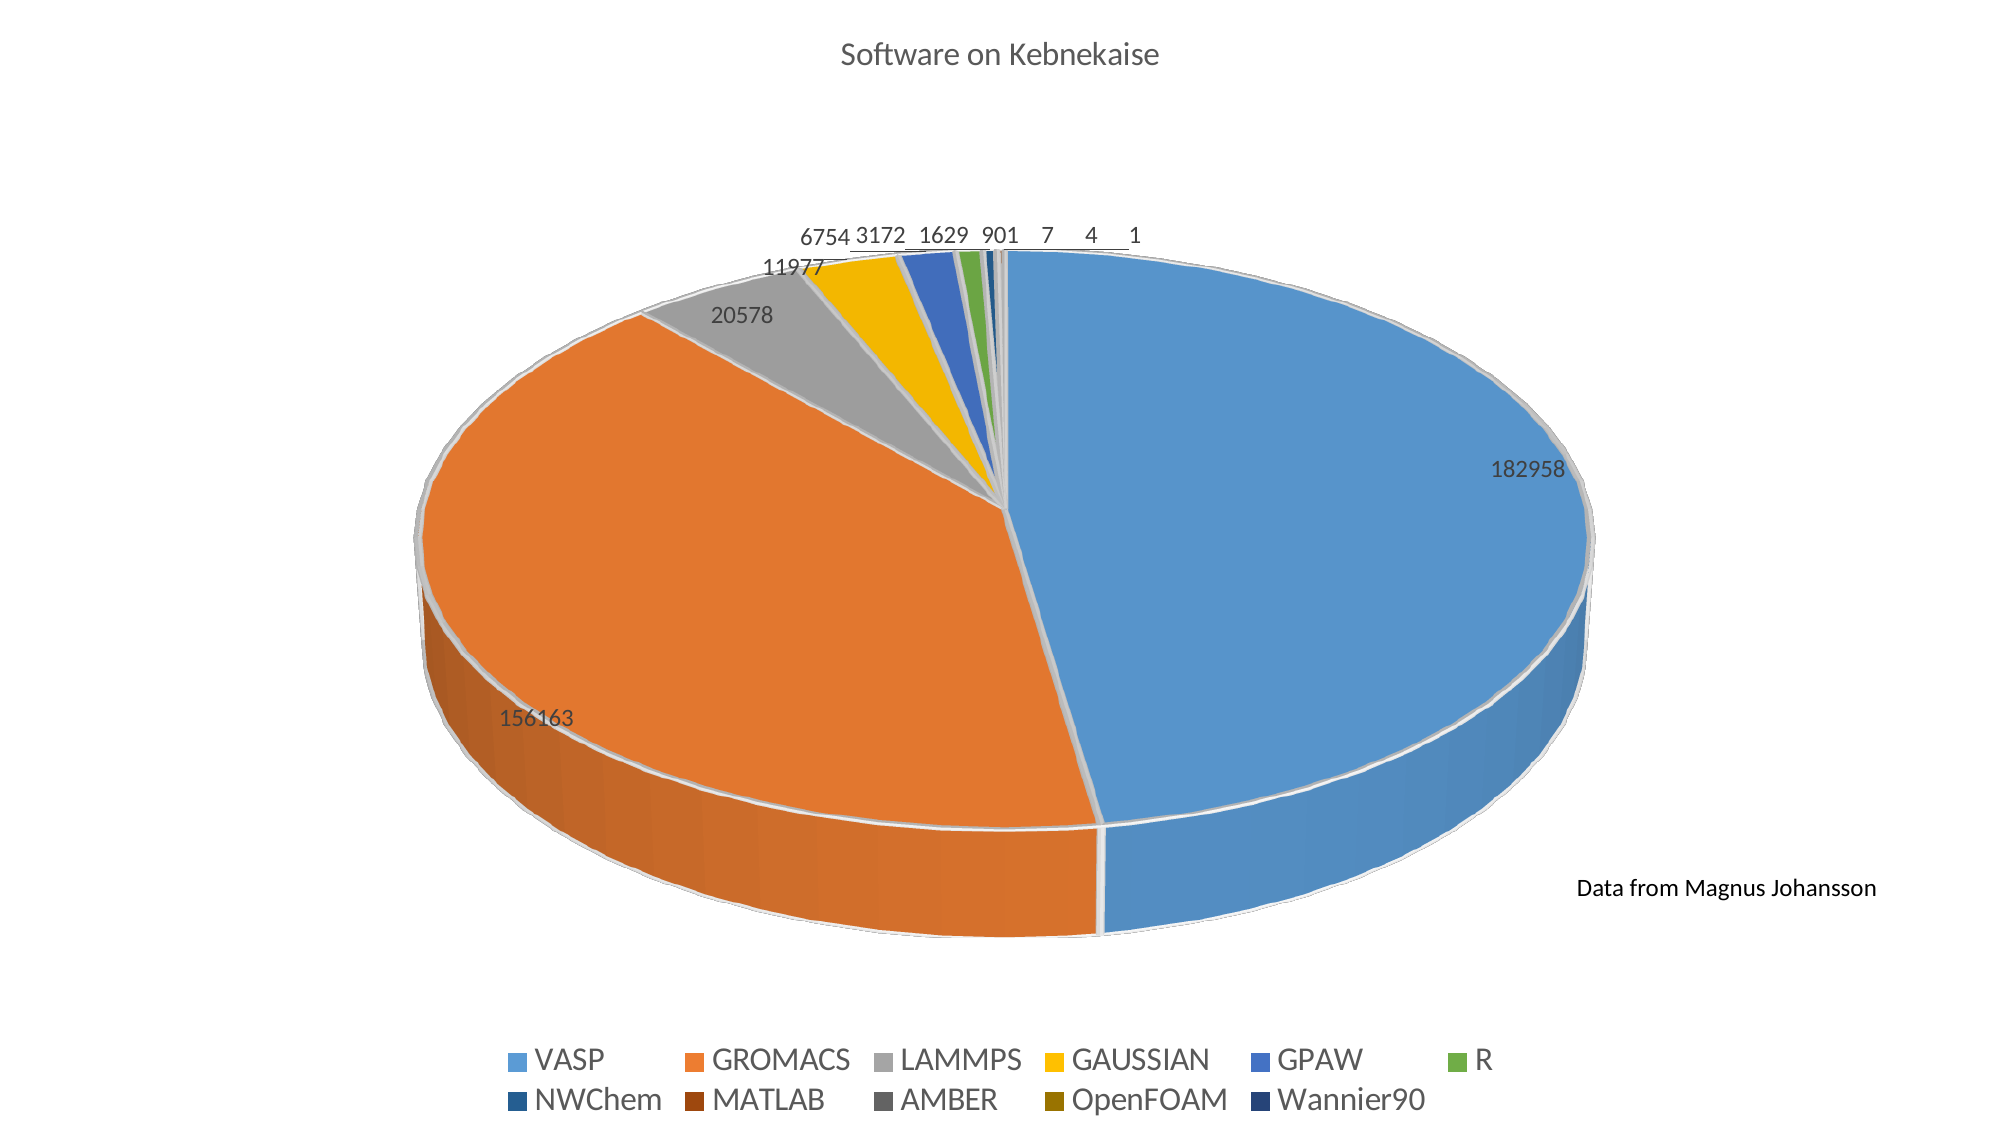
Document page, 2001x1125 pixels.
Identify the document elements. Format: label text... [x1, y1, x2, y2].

text_box Data from Magnus Johansson [1773, 863, 1918, 909]
chart [227, 0, 1773, 1125]
